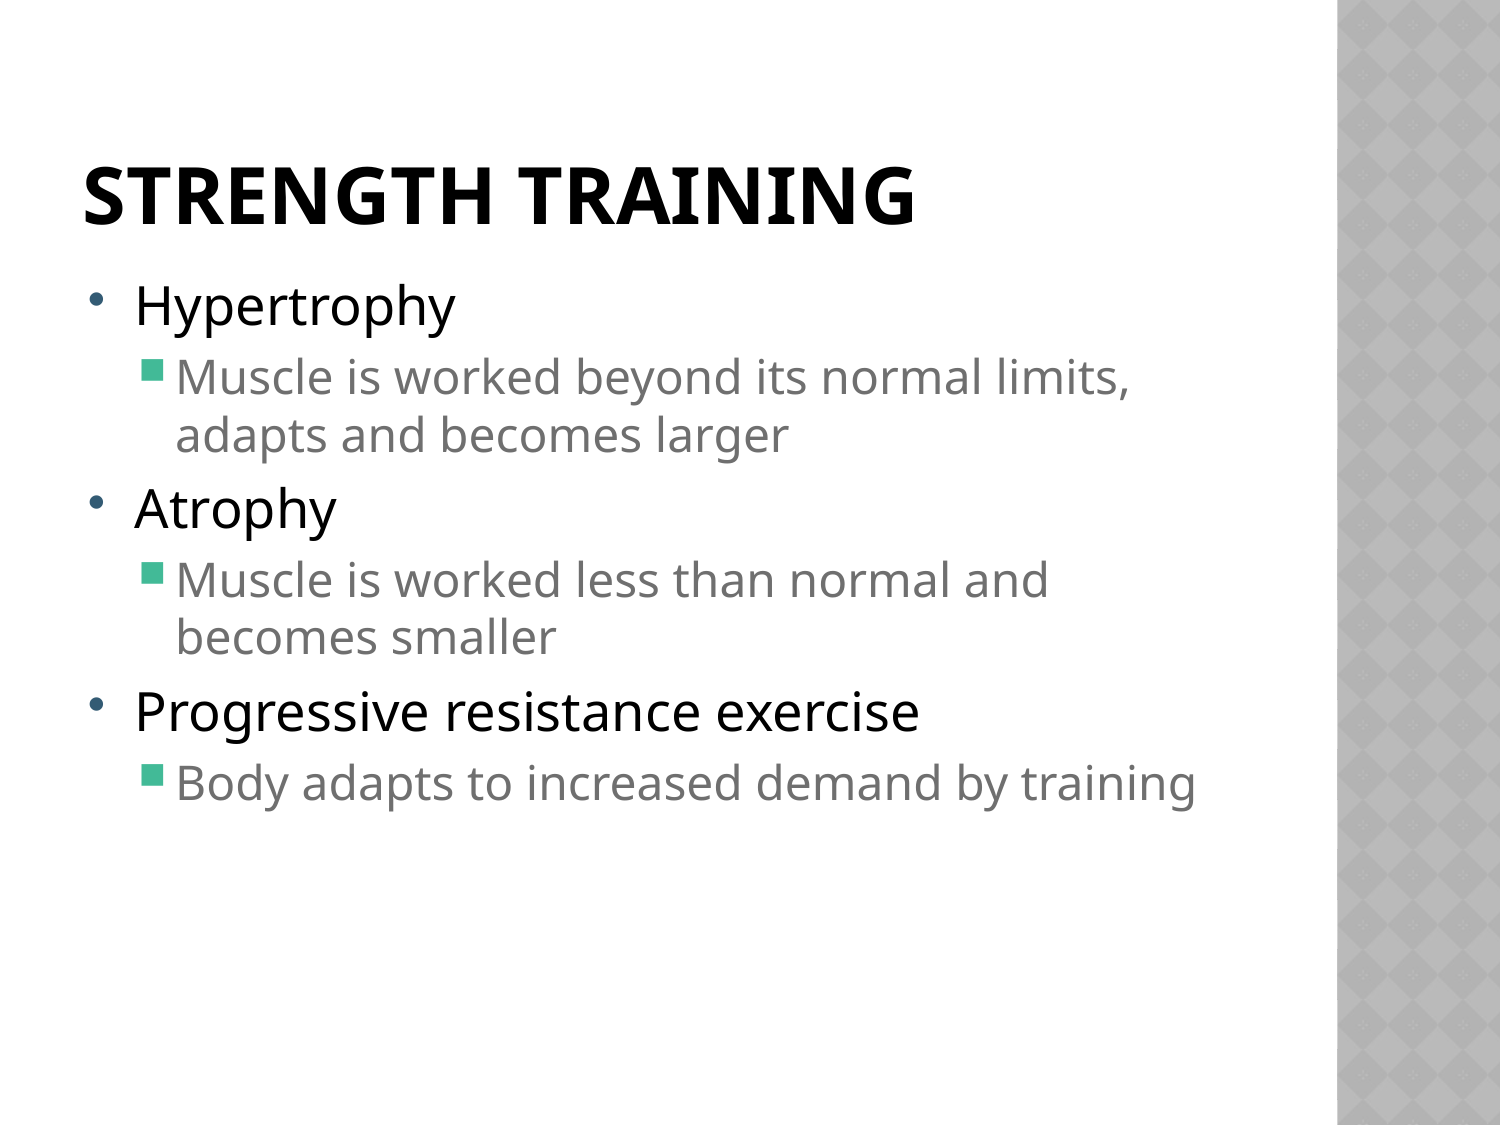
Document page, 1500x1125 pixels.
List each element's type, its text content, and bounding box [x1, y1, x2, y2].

title Strength Training [75, 52, 1263, 240]
list Hypertrophy Muscle is worked beyond its normal limits, adapts and becomes larger Atrophy Muscle is worked less than normal and becomes smaller Progressive resistance exercise Body adapts to increased demand by training [75, 264, 1263, 1059]
